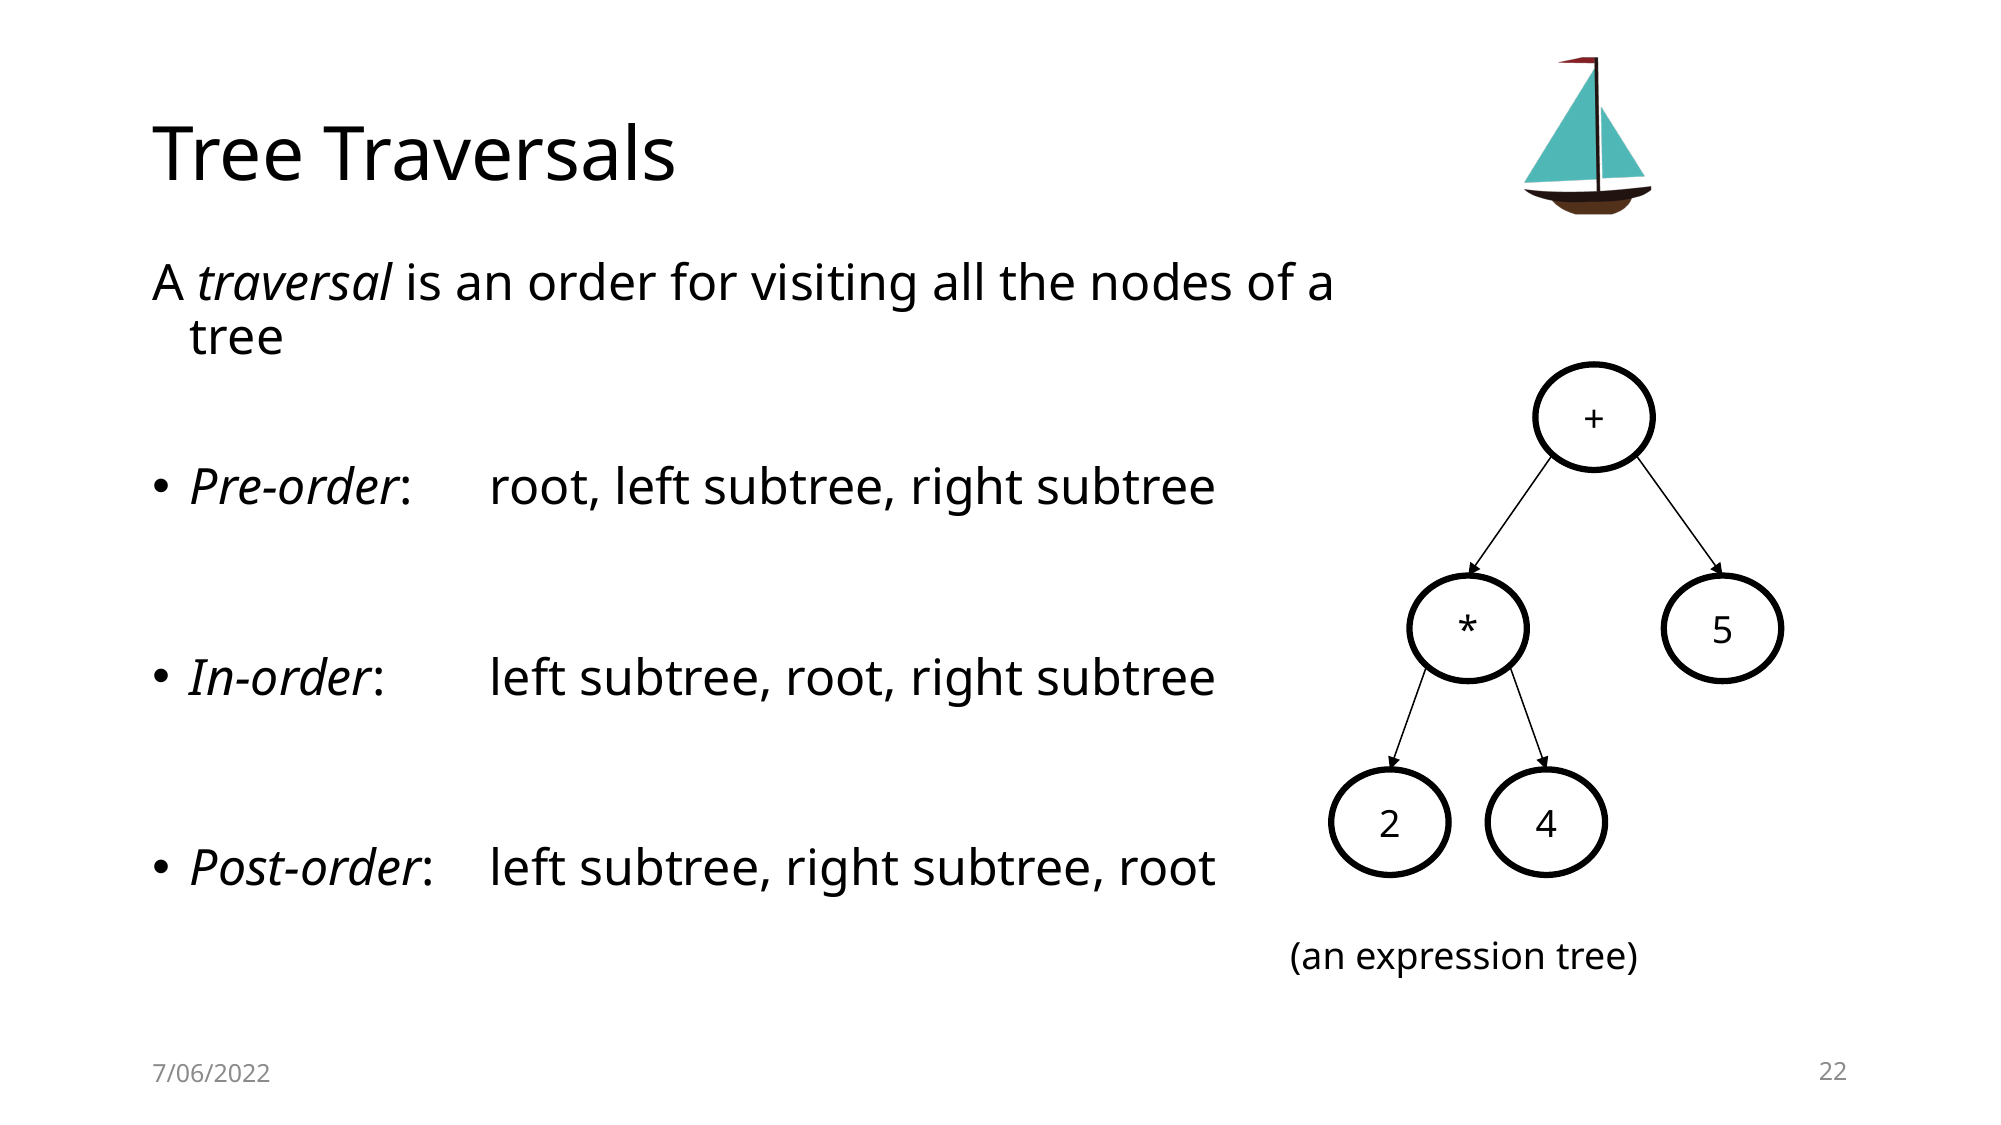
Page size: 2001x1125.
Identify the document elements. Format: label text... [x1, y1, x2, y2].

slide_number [137, 1042, 588, 1103]
text_box (an expression tree) [1275, 924, 1653, 984]
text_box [1331, 364, 1782, 875]
list A traversal is an order for visiting all the nodes of a tree Pre-order: root, left subtree, right subtree In-order: left subtree, root, right subtree Post-order: left subtree, right subtree, root [137, 249, 1413, 1043]
slide_number 22 [1412, 1042, 1863, 1103]
picture [1499, 51, 1668, 220]
title Tree Traversals [137, 37, 1638, 275]
